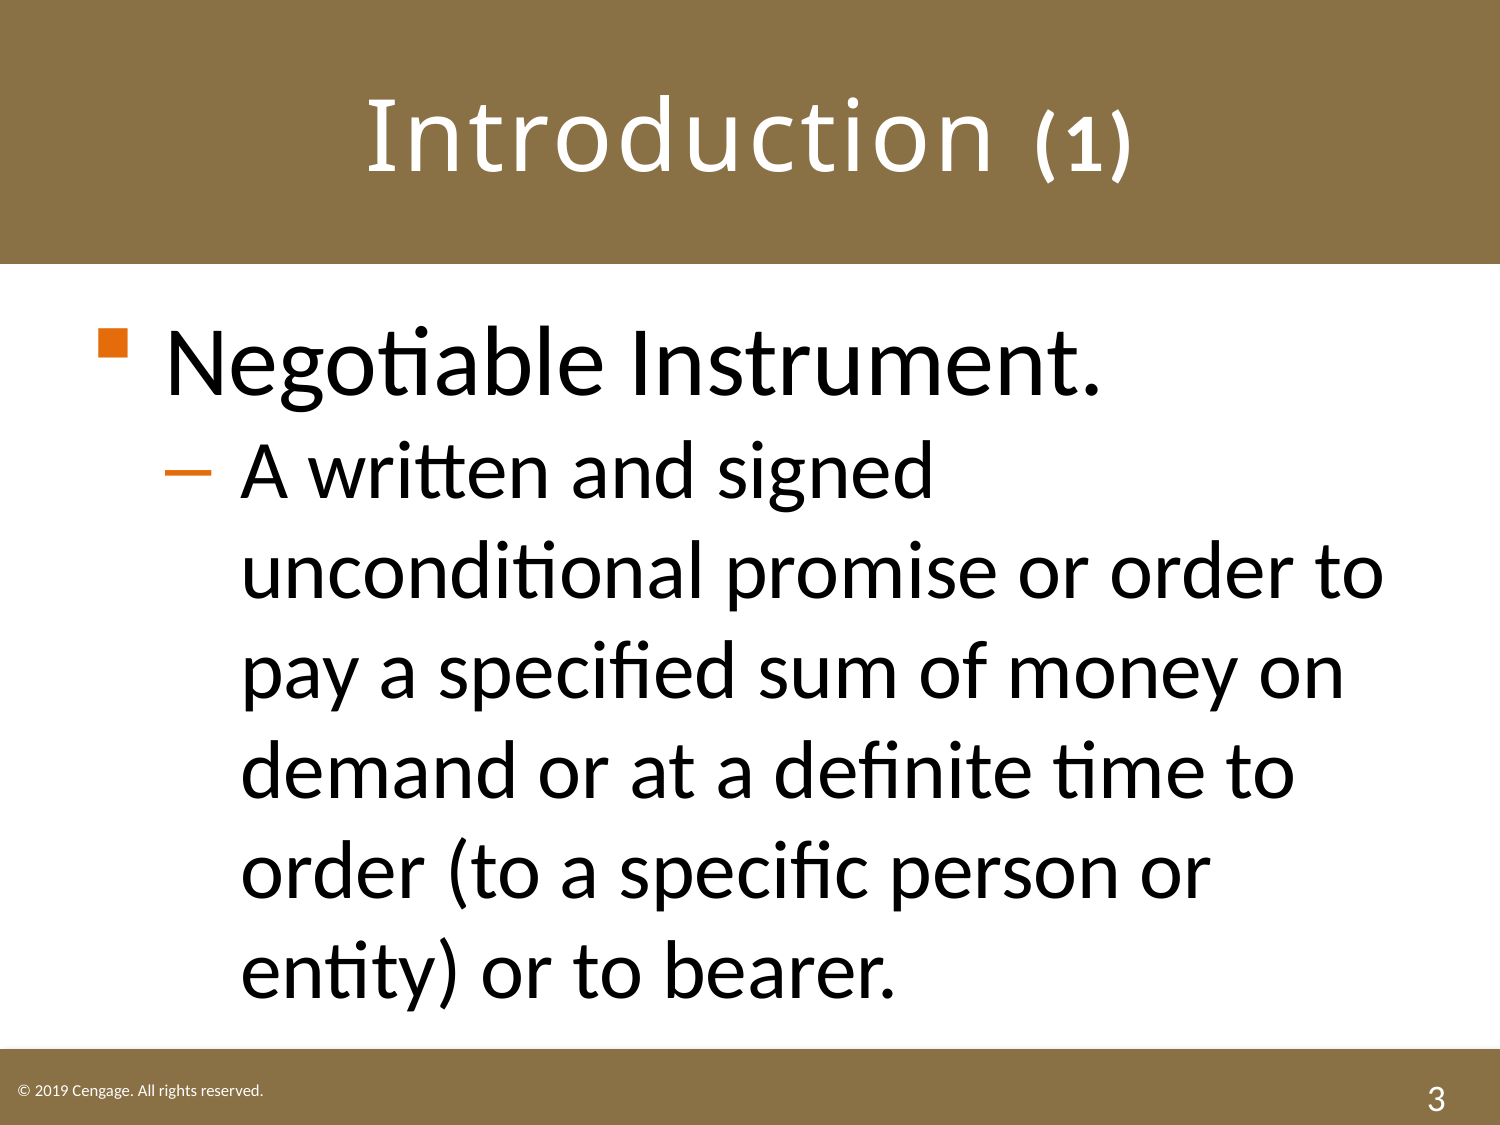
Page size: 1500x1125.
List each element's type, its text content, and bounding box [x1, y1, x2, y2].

title Introduction (1) [0, 0, 1500, 264]
list Negotiable Instrument. A written and signed unconditional promise or order to pay a specified sum of money on demand or at a definite time to order (to a specific person or entity) or to bearer. [75, 287, 1425, 1031]
slide_number 3 [1110, 1074, 1461, 1119]
